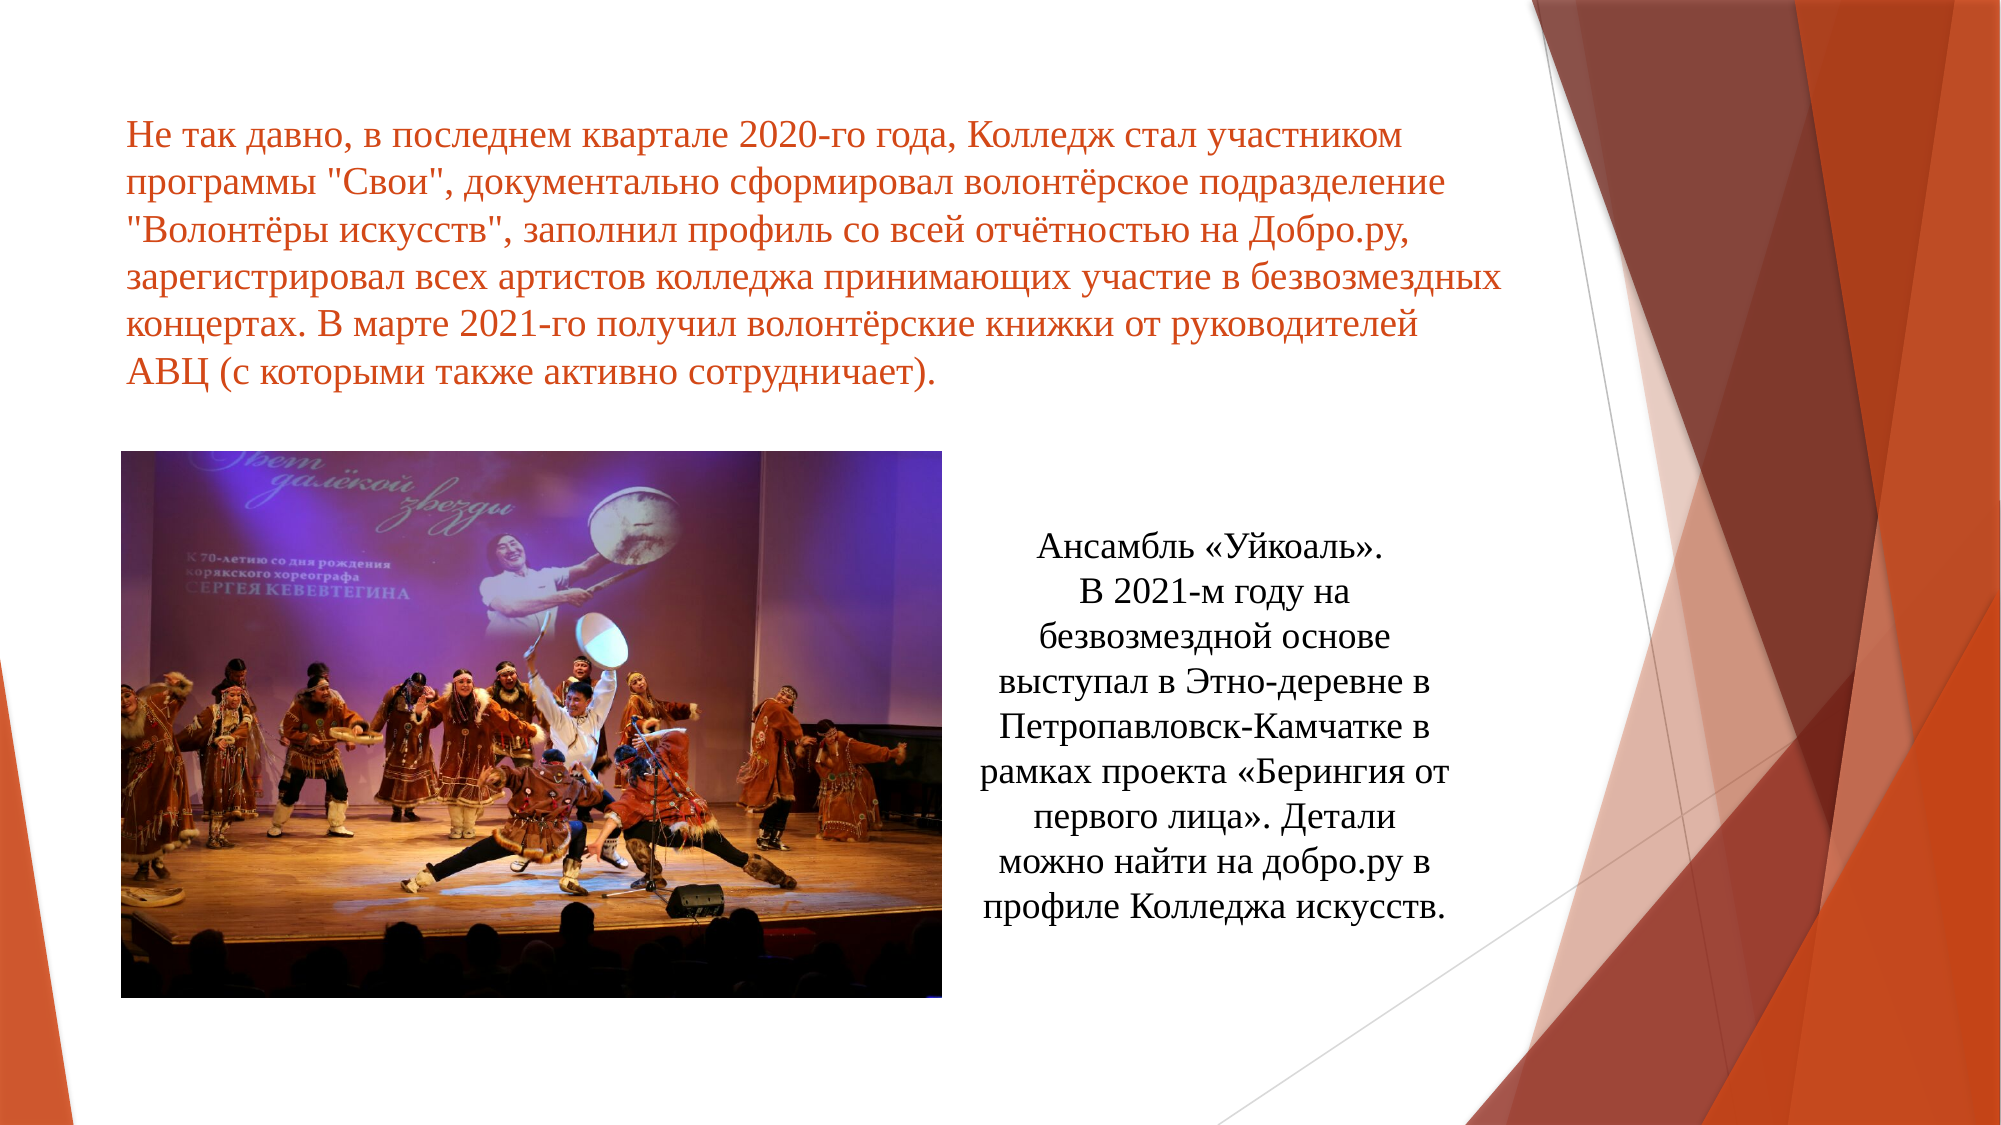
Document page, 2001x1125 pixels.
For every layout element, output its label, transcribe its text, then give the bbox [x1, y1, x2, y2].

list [120, 450, 942, 999]
title Не так давно, в последнем квартале 2020-го года, Колледж стал участником программы "Свои", документально сформировал волонтёрское подразделение "Волонтёры искусств", заполнил профиль со всей отчётностью на Добро.ру, зарегистрировал всех артистов колледжа принимающих участие в безвозмездных концертах. В марте 2021-го получил волонтёрские книжки от руководителей АВЦ (с которыми также активно сотрудничает). [111, 99, 1522, 402]
text_box Ансамбль «Уйкоаль». В 2021-м году на безвозмездной основе выступал в Этно-деревне в Петропавловск-Камчатке в рамках проекта «Берингия от первого лица». Детали можно найти на добро.ру в профиле Колледжа искусств. [964, 513, 1466, 1125]
